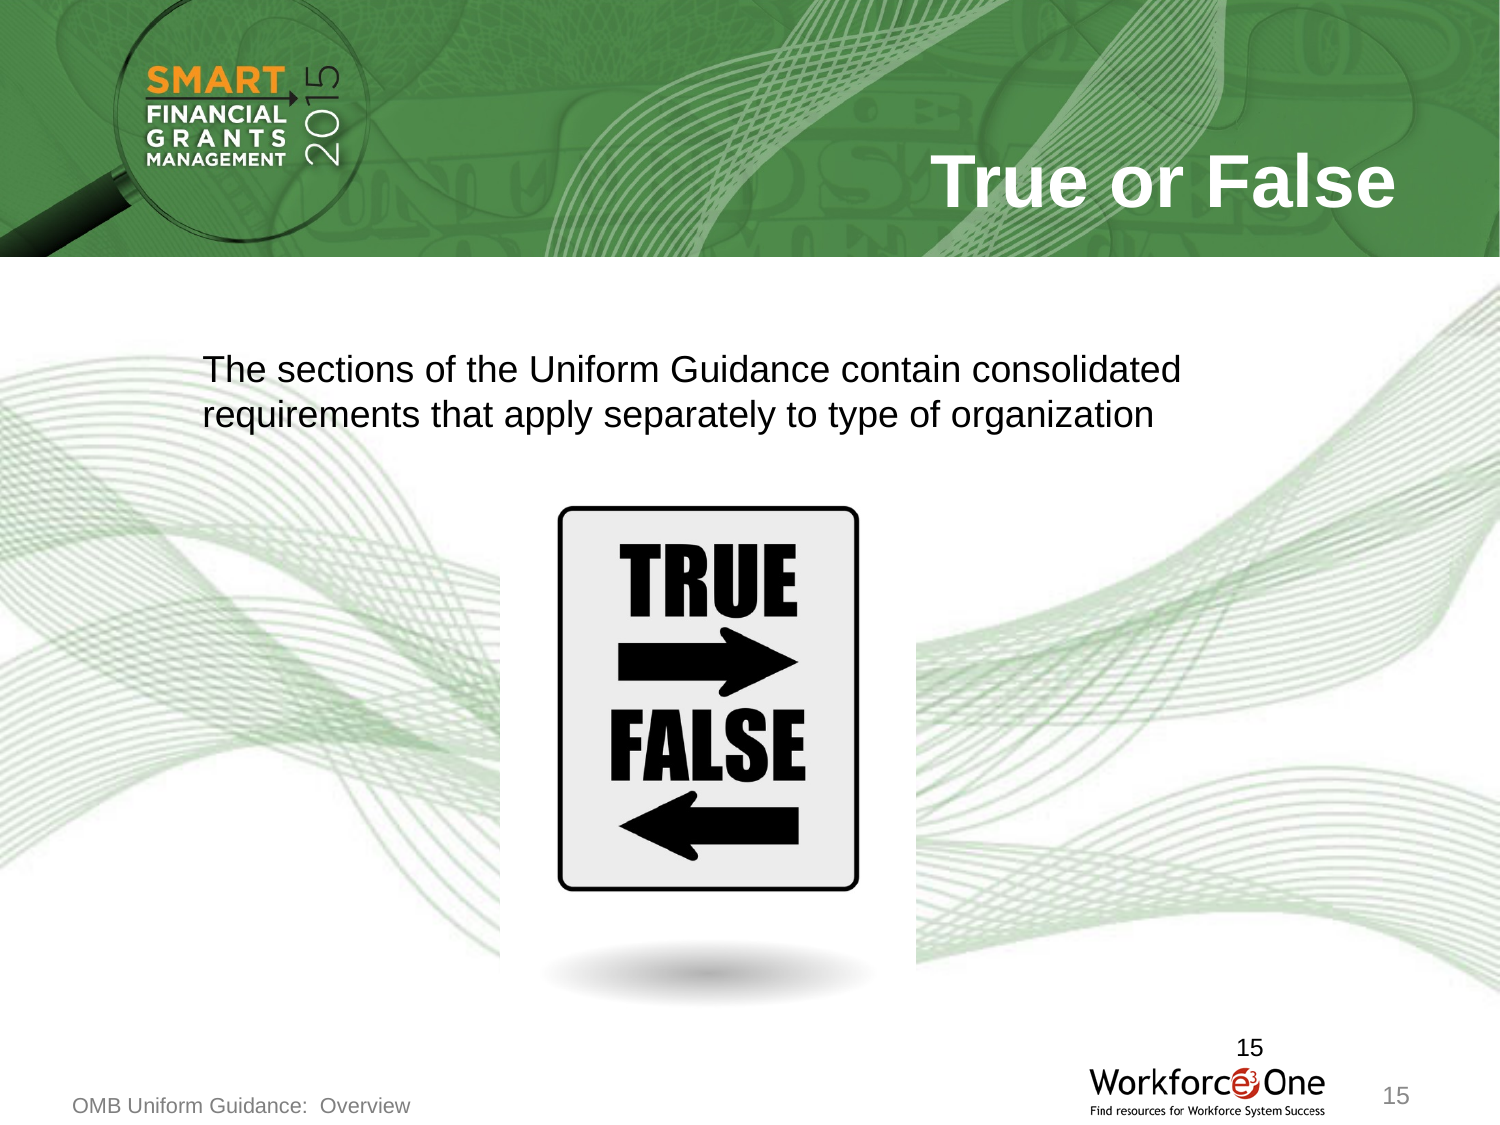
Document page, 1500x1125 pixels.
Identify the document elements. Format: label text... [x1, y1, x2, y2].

text_box True or False [174, 125, 1413, 250]
title The sections of the Uniform Guidance contain consolidated requirements that apply separately to type of organization [187, 337, 1300, 988]
picture [0, 0, 1500, 257]
picture [1077, 1103, 1337, 1125]
picture [0, 274, 1500, 1052]
slide_number 15 [1074, 1024, 1425, 1103]
